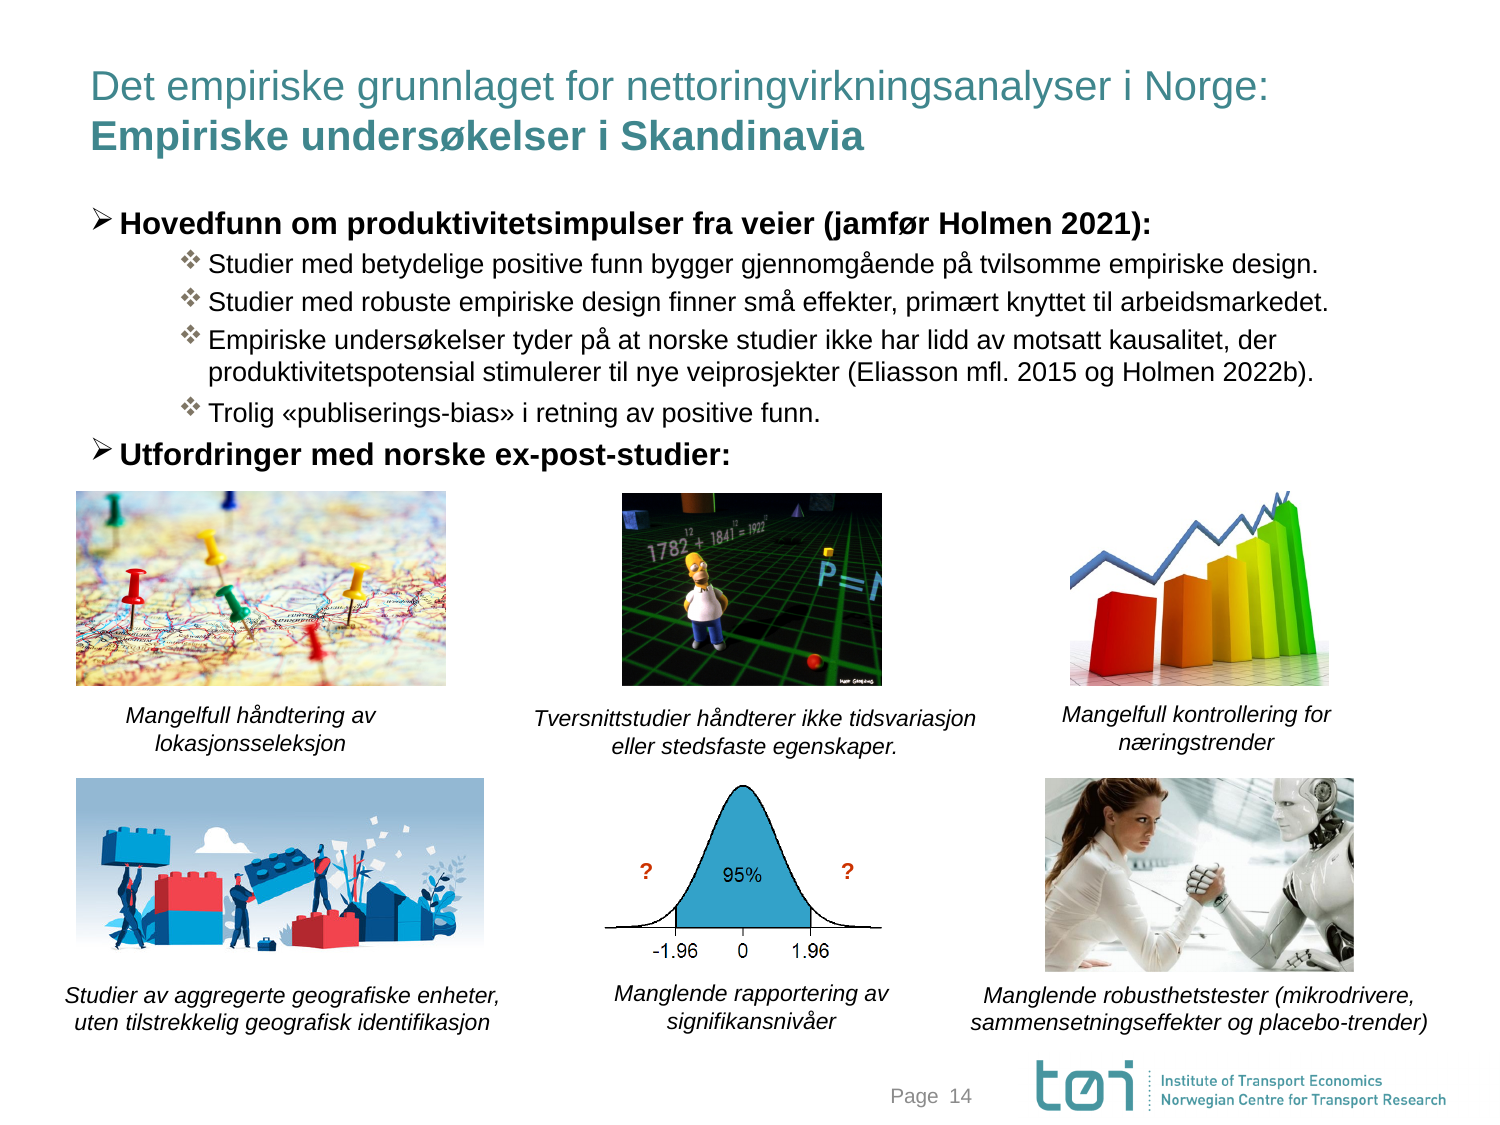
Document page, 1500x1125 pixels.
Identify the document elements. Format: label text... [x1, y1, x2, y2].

list Hovedfunn om produktivitetsimpulser fra veier (jamfør Holmen 2021): Studier med betydelige positive funn bygger gjennomgående på tvilsomme empiriske design. Studier med robuste empiriske design finner små effekter, primært knyttet til arbeidsmarkedet. Empiriske undersøkelser tyder på at norske studier ikke har lidd av motsatt kausalitet, der produktivitetspotensial stimulerer til nye veiprosjekter (Eliasson mfl. 2015 og Holmen 2022b). Trolig «publiserings-bias» i retning av positive funn. Utfordringer med norske ex-post-studier: [75, 196, 1436, 492]
footer Page [879, 1073, 950, 1118]
slide_number 14 [950, 1073, 1022, 1118]
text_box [500, 492, 1010, 768]
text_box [76, 491, 446, 769]
picture [1018, 1052, 1500, 1118]
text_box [532, 778, 971, 1043]
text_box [28, 778, 530, 1045]
title Det empiriske grunnlaget for nettoringvirkningsanalyser i Norge: Empiriske undersøkelser i Skandinavia [75, 45, 1425, 173]
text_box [972, 778, 1445, 1045]
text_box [1043, 491, 1350, 768]
